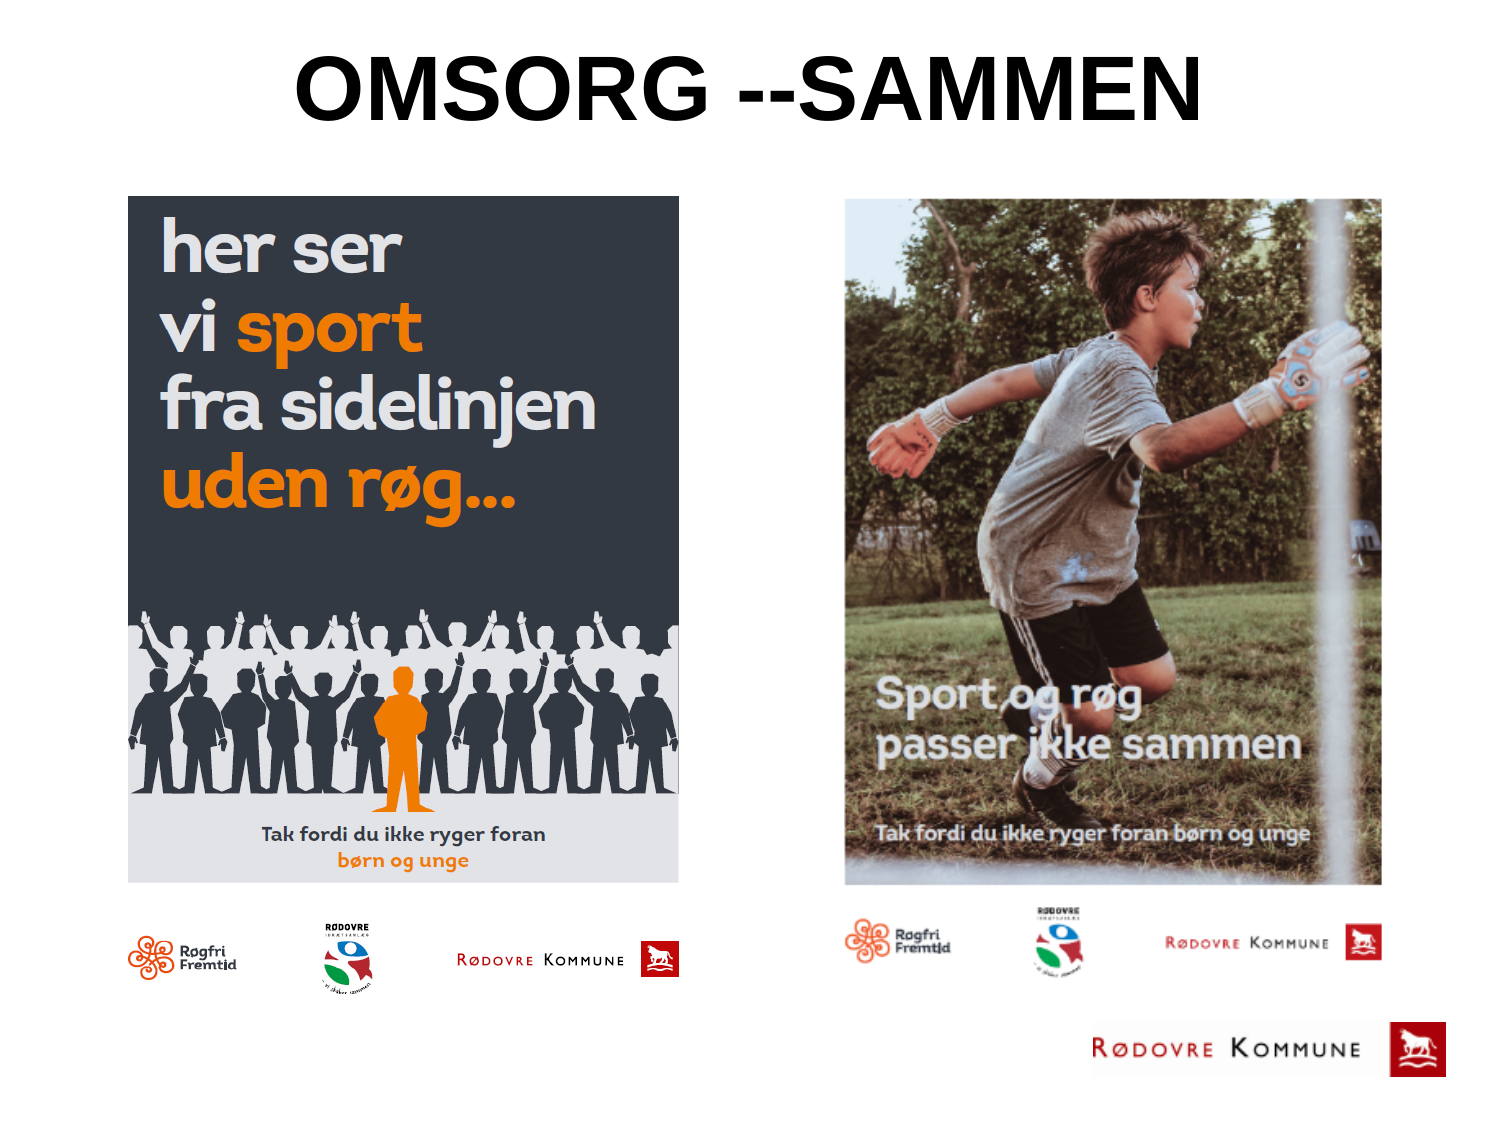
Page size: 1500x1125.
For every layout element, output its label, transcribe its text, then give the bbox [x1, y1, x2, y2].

title OMSORG --SAMMEN [75, 45, 1425, 233]
picture [844, 195, 1400, 994]
picture [123, 195, 692, 994]
picture [1093, 1022, 1446, 1077]
